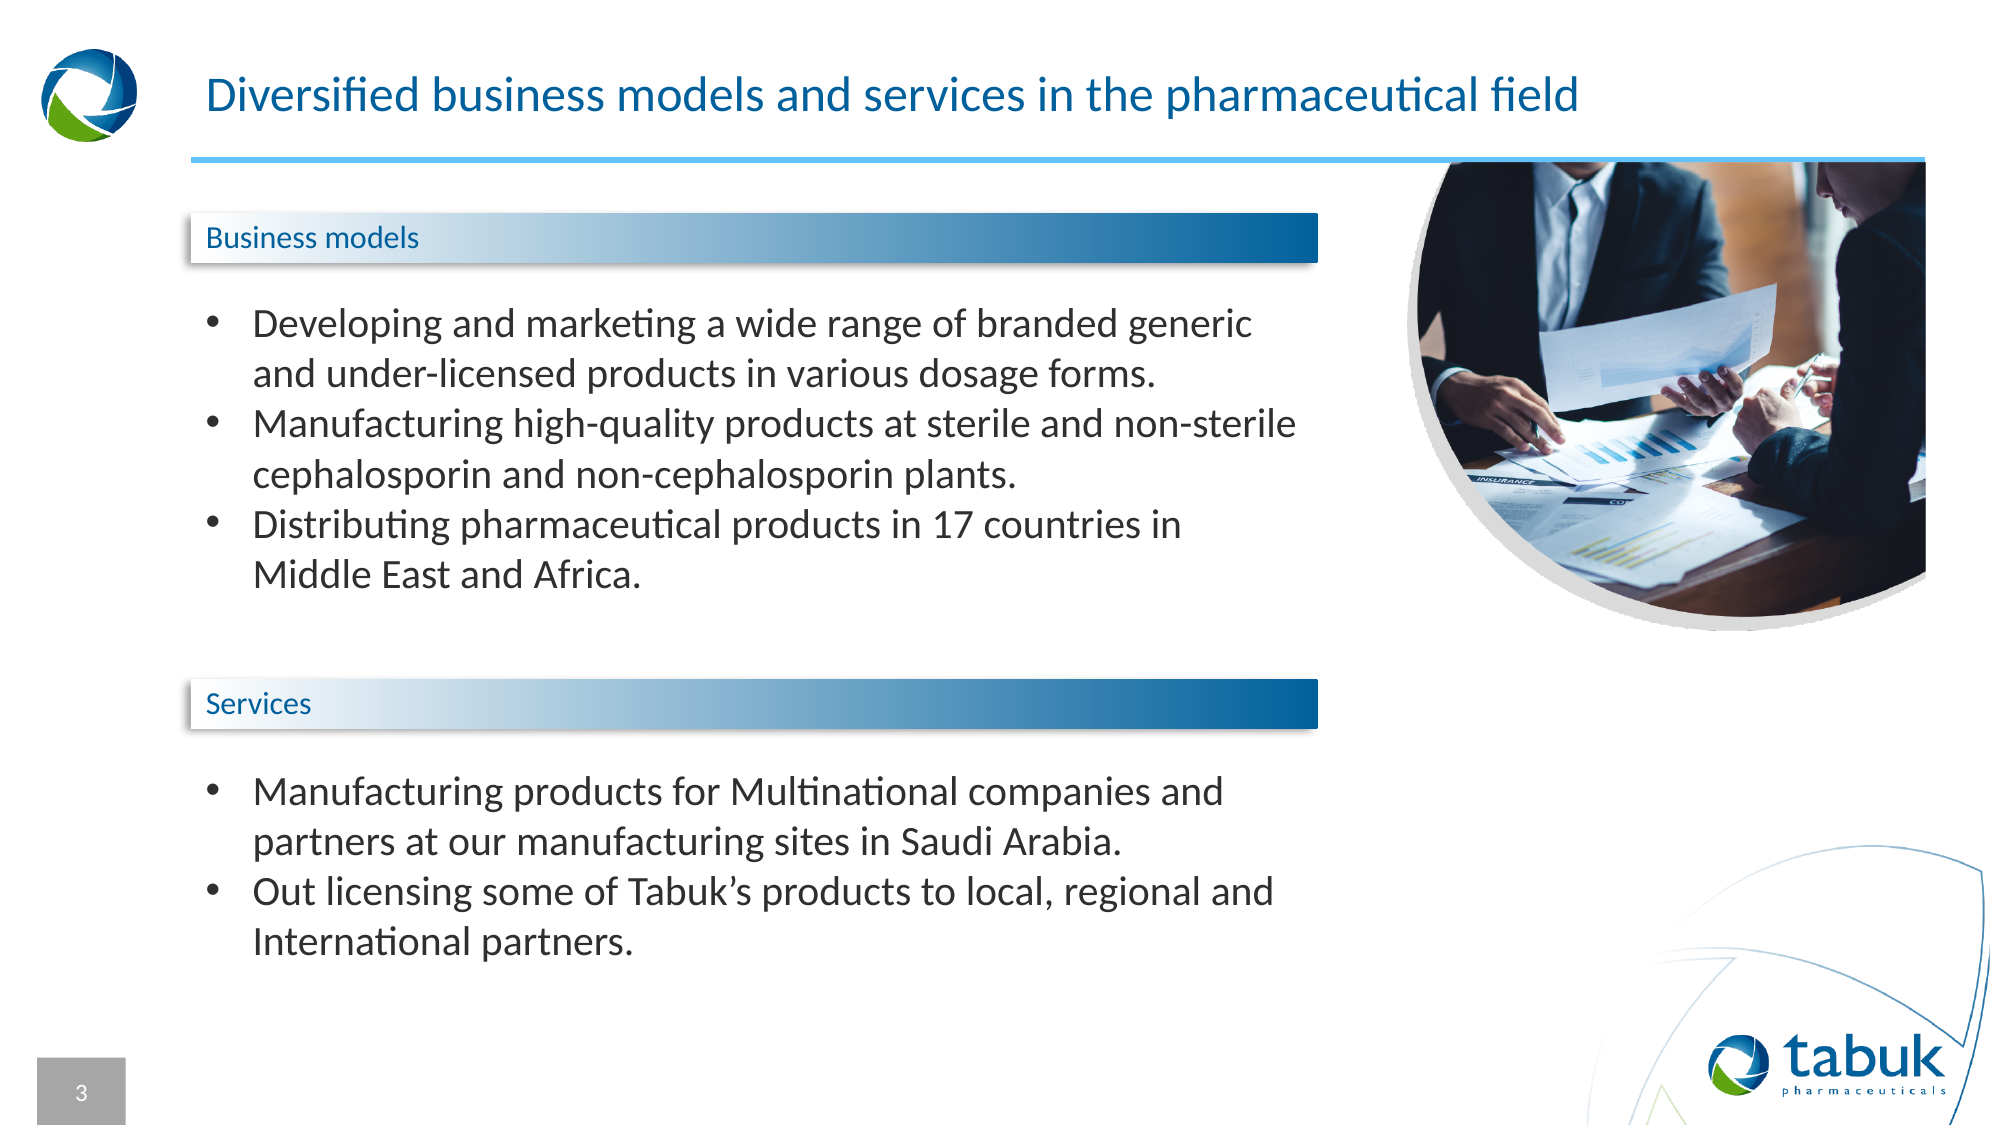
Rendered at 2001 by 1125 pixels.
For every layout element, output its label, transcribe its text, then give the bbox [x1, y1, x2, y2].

text_box Manufacturing products for Multinational companies and partners at our manufacturing sites in Saudi Arabia. Out licensing some of Tabuk’s products to local, regional and International partners. [190, 756, 1318, 972]
text_box Services [190, 679, 1318, 729]
picture [0, 0, 2000, 1125]
title Diversified business models and services in the pharmaceutical field [190, 42, 1928, 148]
text_box Developing and marketing a wide range of branded generic and under-licensed products in various dosage forms. Manufacturing high-quality products at sterile and non-sterile cephalosporin and non-cephalosporin plants. Distributing pharmaceutical products in 17 countries in Middle East and Africa. [190, 288, 1318, 654]
slide_number 3 [26, 1061, 137, 1122]
text_box Business models [190, 213, 1318, 263]
